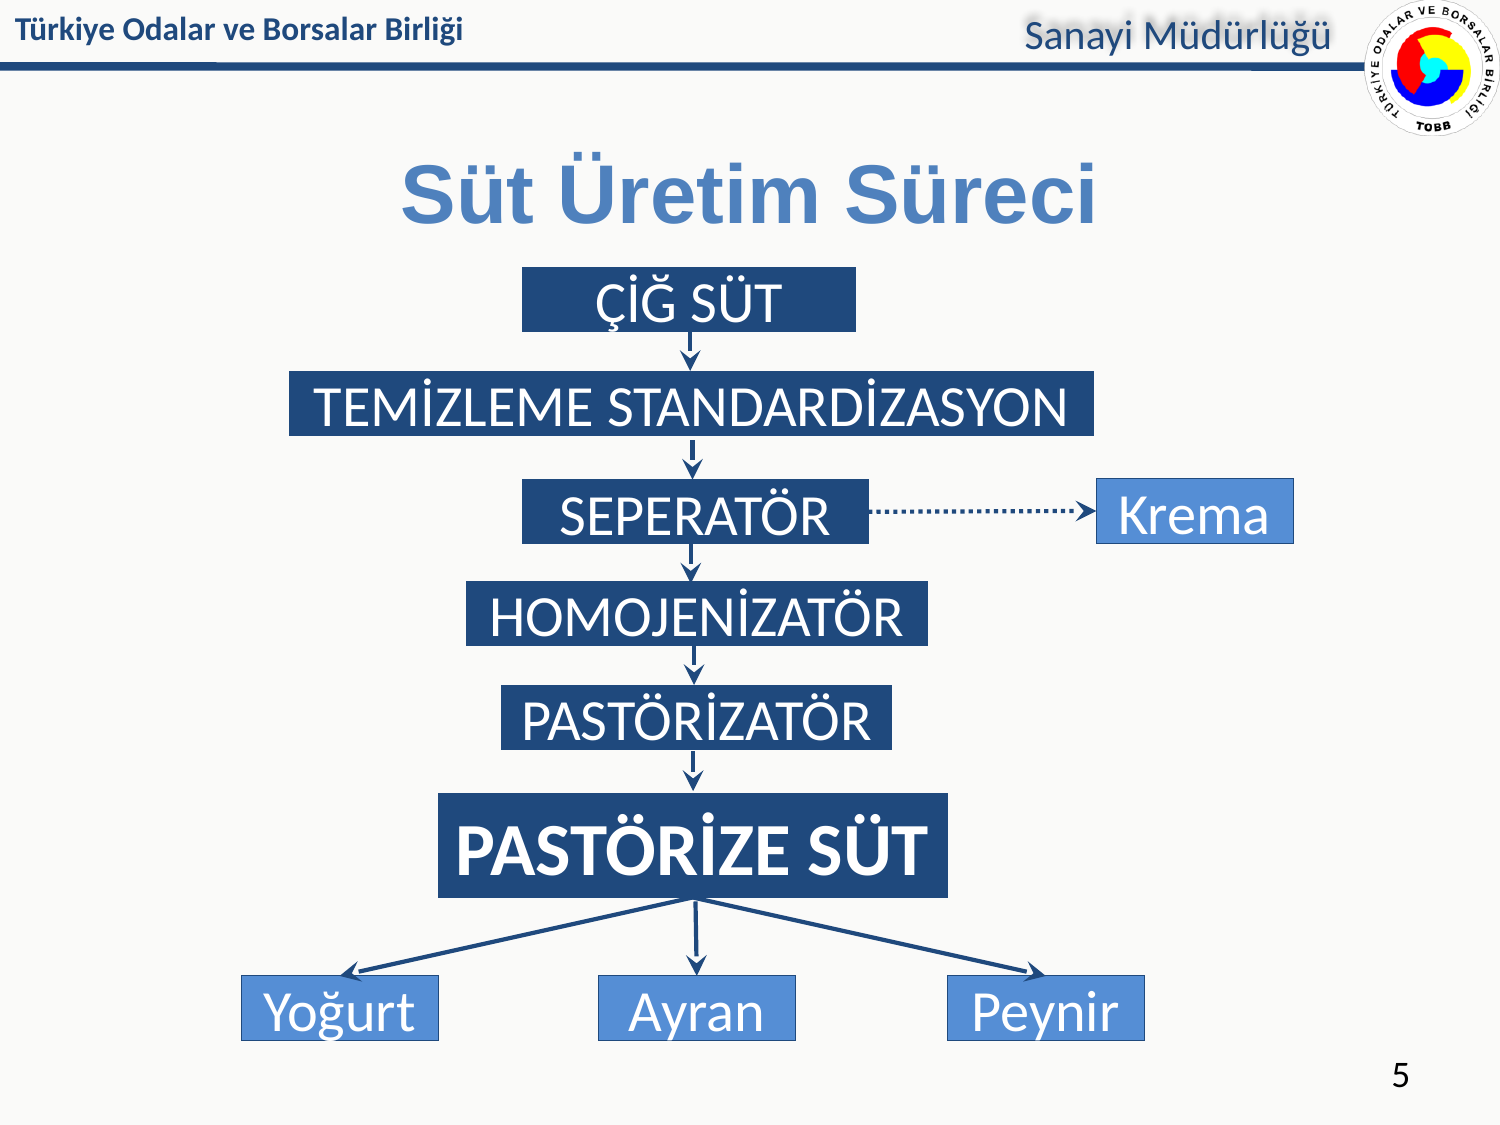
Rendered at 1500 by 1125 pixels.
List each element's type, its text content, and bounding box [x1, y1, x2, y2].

text_box HOMOJENİZATÖR [466, 581, 928, 646]
text_box ÇİĞ SÜT [522, 267, 856, 332]
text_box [692, 897, 1047, 977]
text_box Ayran [598, 983, 796, 1041]
picture [1364, 0, 1500, 112]
slide_number 5 [1074, 1042, 1425, 1103]
text_box Krema [1096, 478, 1294, 544]
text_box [339, 897, 690, 977]
text_box SEPERATÖR [522, 479, 869, 544]
text_box PASTÖRİZE SÜT [438, 793, 948, 895]
text_box TEMİZLEME STANDARDİZASYON [289, 371, 1094, 436]
text_box Yoğurt [241, 975, 439, 1041]
text_box Peynir [947, 975, 1145, 1041]
text_box PASTÖRİZATÖR [501, 685, 892, 750]
title Süt Üretim Süreci [0, 112, 1500, 267]
